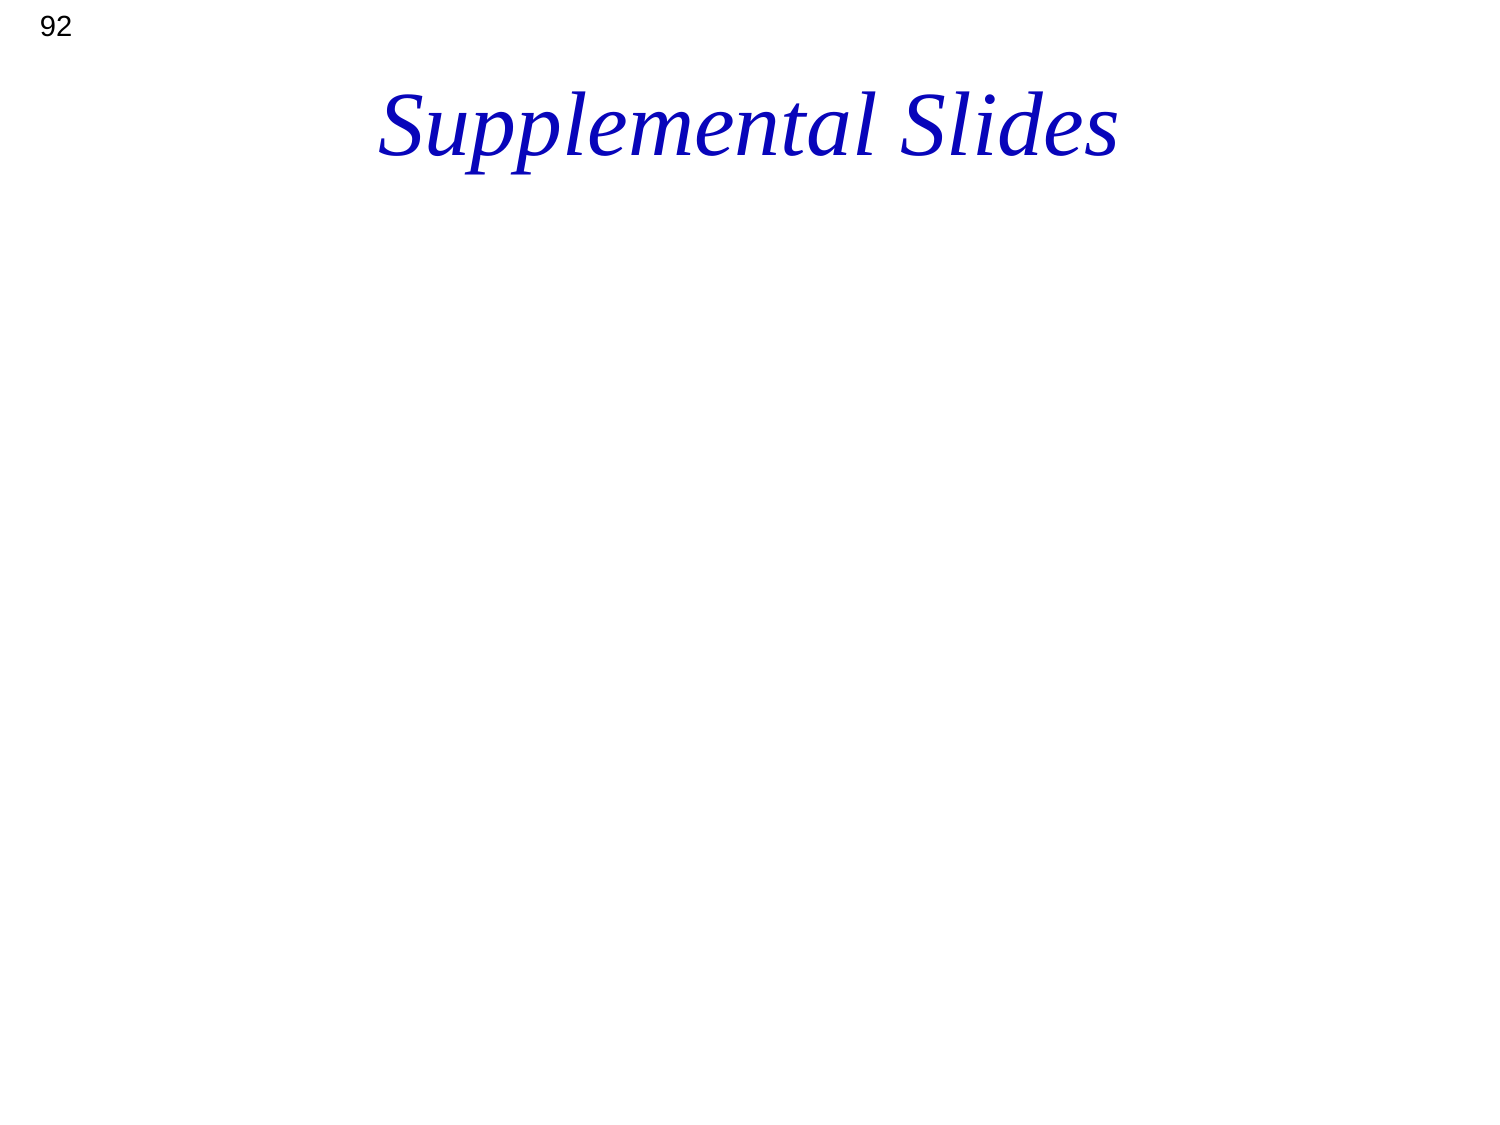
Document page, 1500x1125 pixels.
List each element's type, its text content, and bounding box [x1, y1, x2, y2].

slide_number 92 [0, 0, 88, 51]
title Supplemental Slides [112, 49, 1388, 188]
